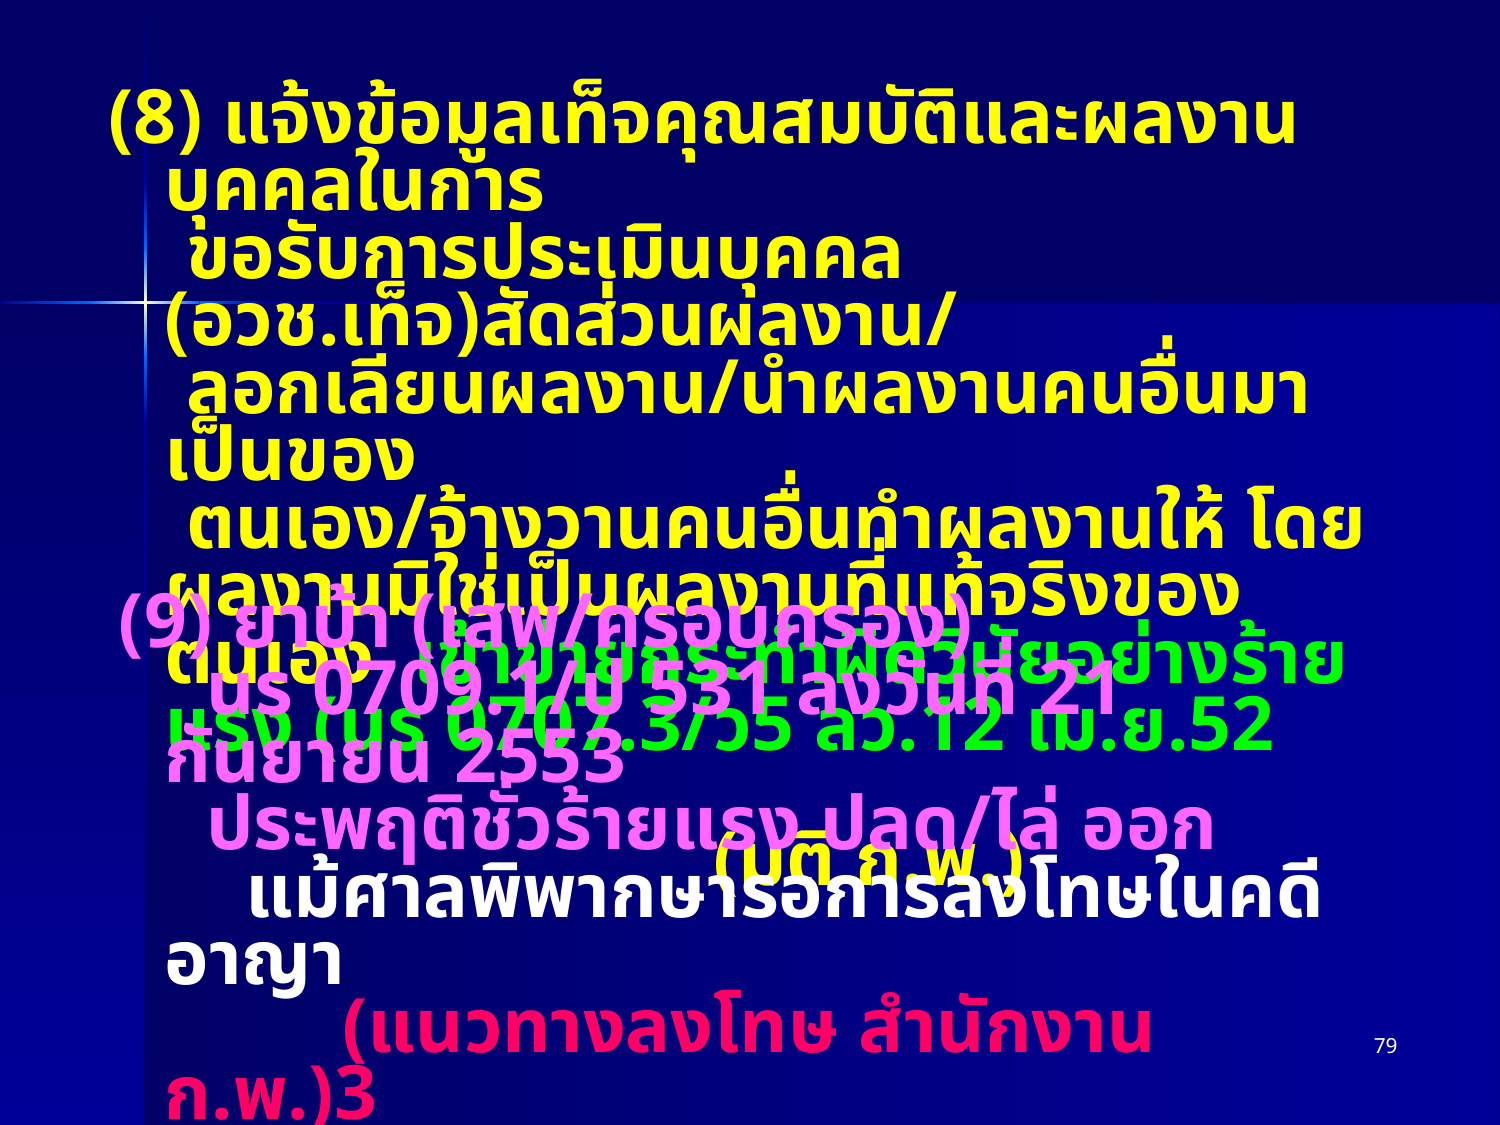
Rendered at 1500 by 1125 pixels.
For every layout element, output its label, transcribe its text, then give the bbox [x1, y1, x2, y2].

slide_number 79 [1099, 1024, 1413, 1101]
text_box (8) แจ้งข้อมูลเท็จคุณสมบัติและผลงานบุคคลในการ ขอรับการประเมินบุคคล (อวช.เท็จ)สัดส่วนผลงาน/ ลอกเลียนผลงาน/นำผลงานคนอื่นมาเป็นของ ตนเอง/จ้างวานคนอื่นทำผลงานให้ โดยผลงานมิใช่เป็นผลงานที่แท้จริงของตนเอง เข้าข่ายกระทำผิดวินัยอย่างร้ายแรง (นร 0707.3/ว5 ลว.12 เม.ย.52 (มติ ก.พ.) [93, 81, 1418, 907]
text_box (9) ยาบ้า (เสพ/ครอบครอง) นร 0709.1/ป 531 ลงวันที่ 21 กันยายน 2553 ประพฤติชั่วร้ายแรง ปลด/ไล่ ออก แม้ศาลพิพากษารอการลงโทษในคดีอาญา (แนวทางลงโทษ สำนักงาน ก.พ.)3 [93, 585, 1383, 1125]
